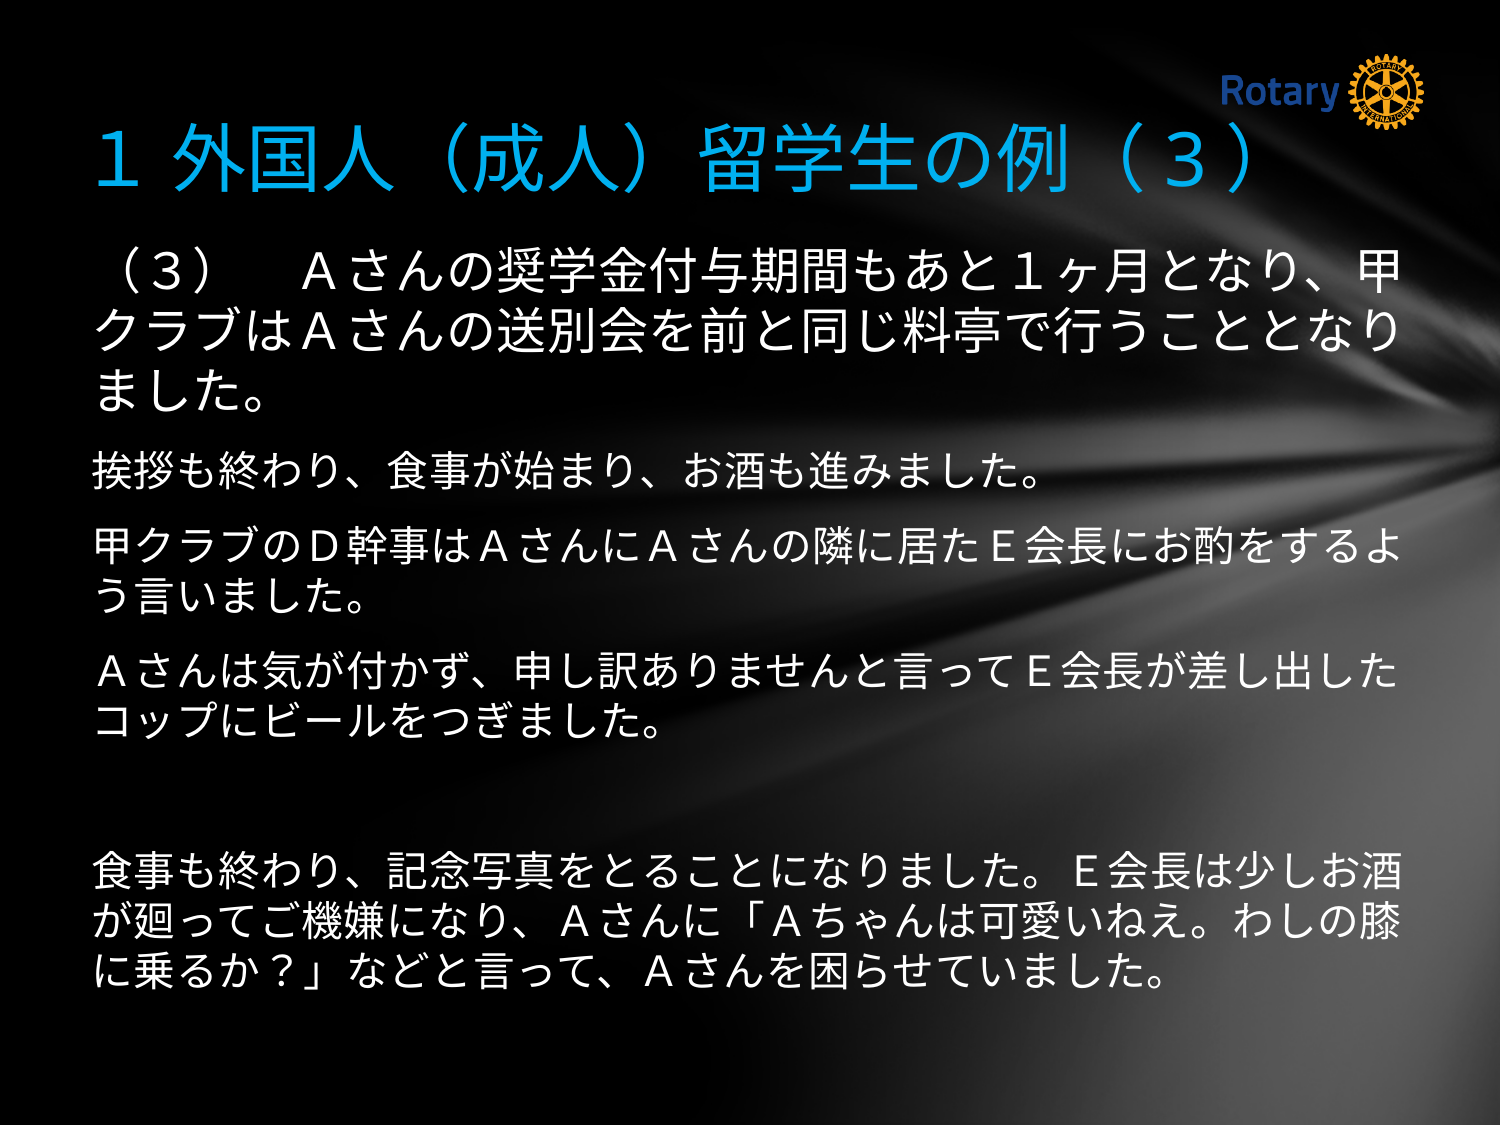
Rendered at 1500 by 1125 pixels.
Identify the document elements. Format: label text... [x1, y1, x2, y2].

title １ 外国人（成人）留学生の例（3） [64, 90, 1459, 209]
picture [1222, 54, 1424, 131]
list （３） Ａさんの奨学金付与期間もあと１ヶ月となり、甲クラブはＡさんの送別会を前と同じ料亭で行うこととなりました。 挨拶も終わり、食事が始まり、お酒も進みました。 甲クラブのＤ幹事はＡさんにＡさんの隣に居たＥ会長にお酌をするよう言いました。 Ａさんは気が付かず、申し訳ありませんと言ってＥ会長が差し出したコップにビールをつぎました。 食事も終わり、記念写真をとることになりました。Ｅ会長は少しお酒が廻ってご機嫌になり、Ａさんに「Ａちゃんは可愛いねえ。わしの膝に乗るか？」などと言って、Ａさんを困らせていました。 [76, 231, 1436, 1071]
